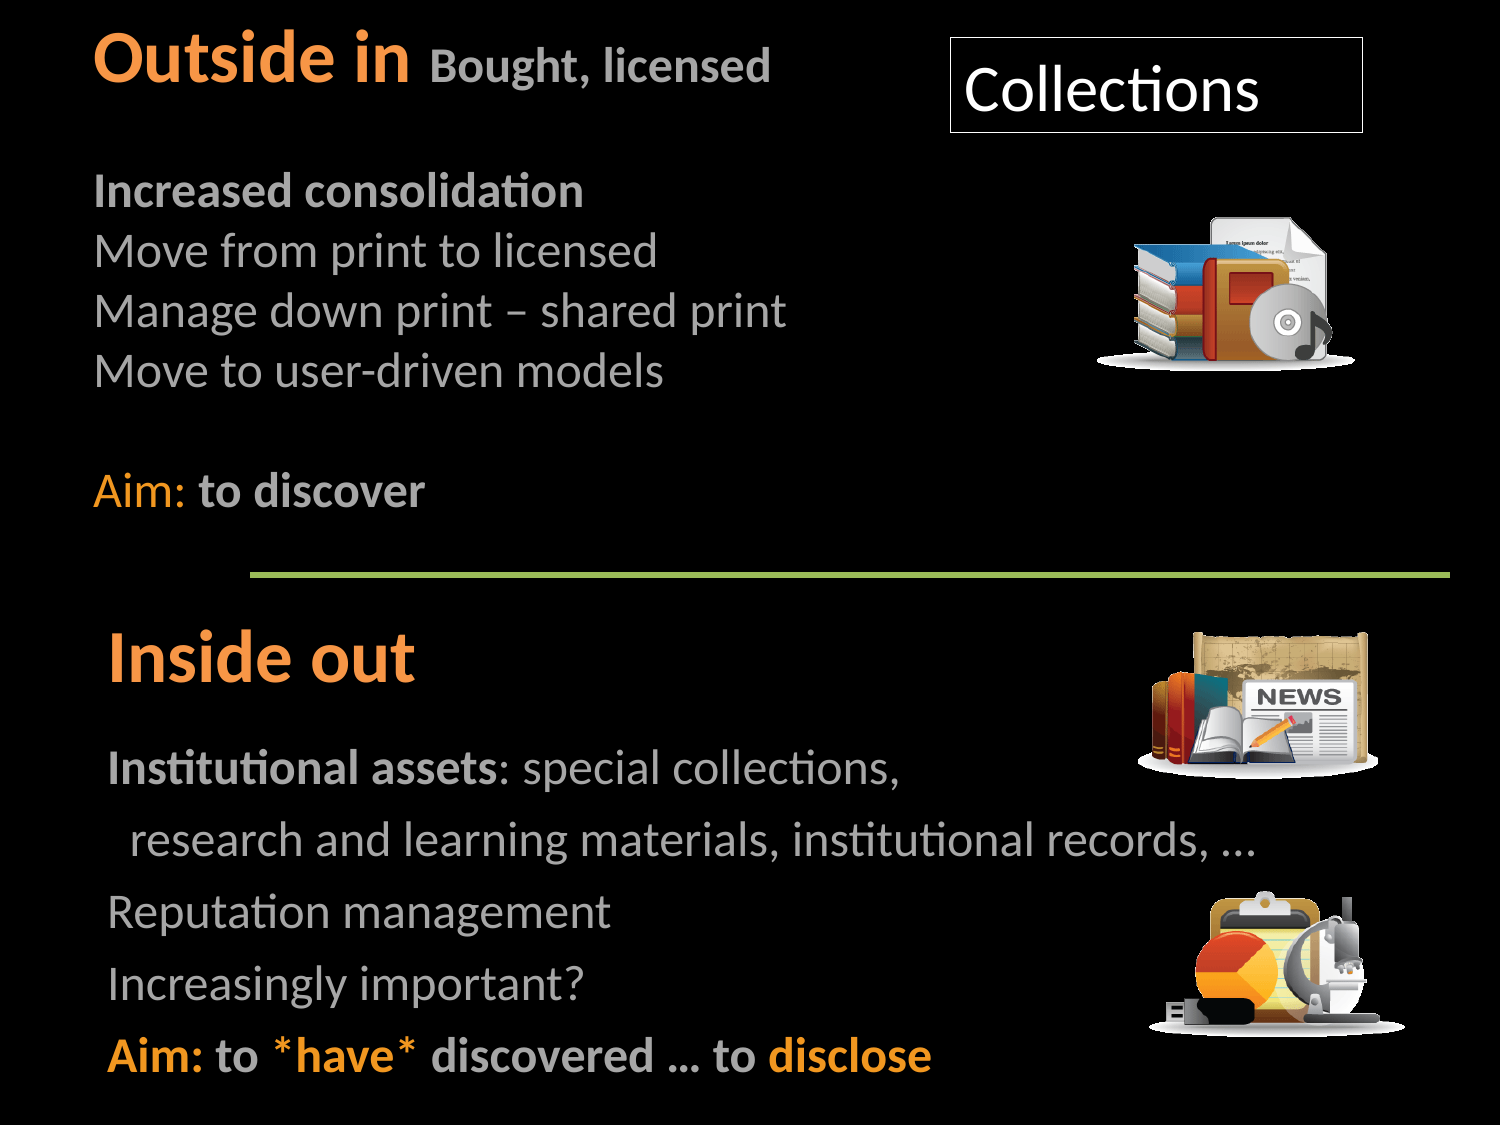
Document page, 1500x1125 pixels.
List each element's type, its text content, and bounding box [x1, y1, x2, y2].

picture [1087, 187, 1373, 378]
text_box Collections [950, 37, 1363, 133]
picture [1149, 874, 1406, 1046]
text_box Outside in Bought, licensed Increased consolidation Move from print to licensed Manage down print – shared print Move to user-driven models Aim: to discover [78, 0, 803, 525]
text_box Inside out Institutional assets: special collections, research and learning materials, institutional records, … Reputation management Increasingly important? Aim: to *have* discovered … to disclose [92, 599, 1272, 1090]
picture [1137, 624, 1378, 786]
